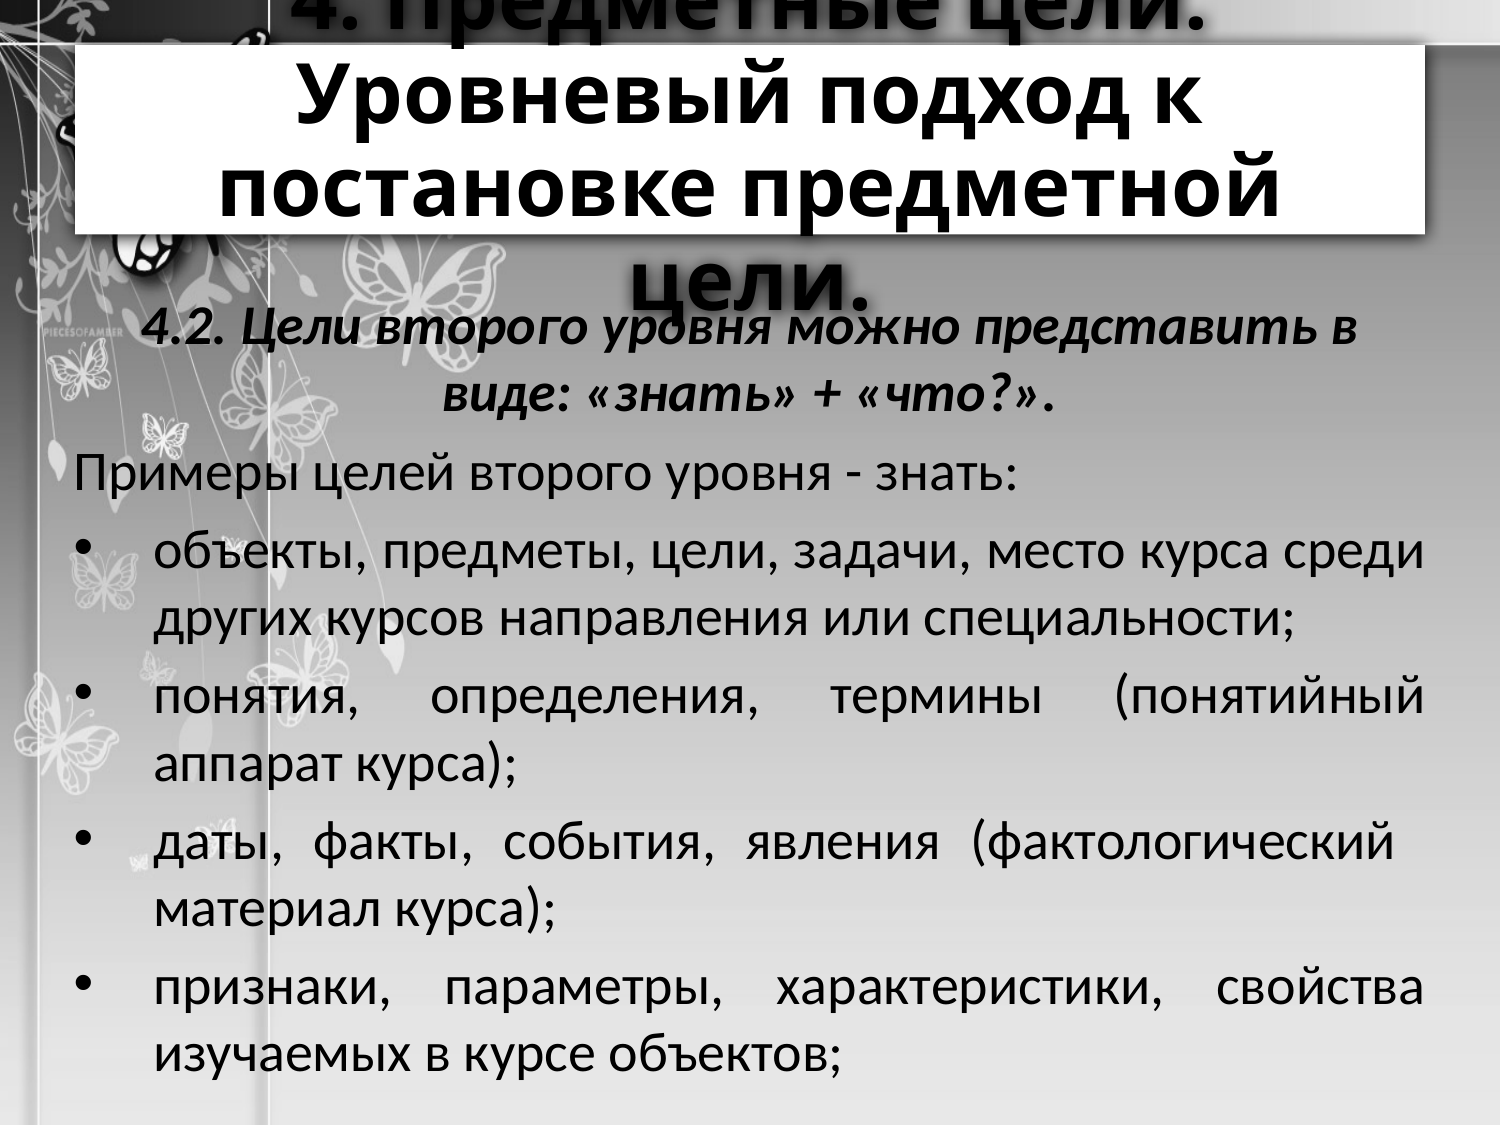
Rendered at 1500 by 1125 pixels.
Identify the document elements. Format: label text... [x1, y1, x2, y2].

picture [0, 0, 1500, 1125]
title 4. Предметные цели. Уровневый подход к постановке предметной цели. [75, 45, 1425, 235]
list 4.2. Цели второго уровня можно представить в виде: «знать» + «что?». Примеры целей второго уровня - знать: объекты, предметы, цели, задачи, место курса среди других курсов направления или специальности; понятия, определения, термины (понятийный аппарат курса); даты, факты, события, явления (фактологический материал курса); признаки, параметры, характеристики, свойства изучаемых в курсе объектов; [58, 281, 1442, 1125]
